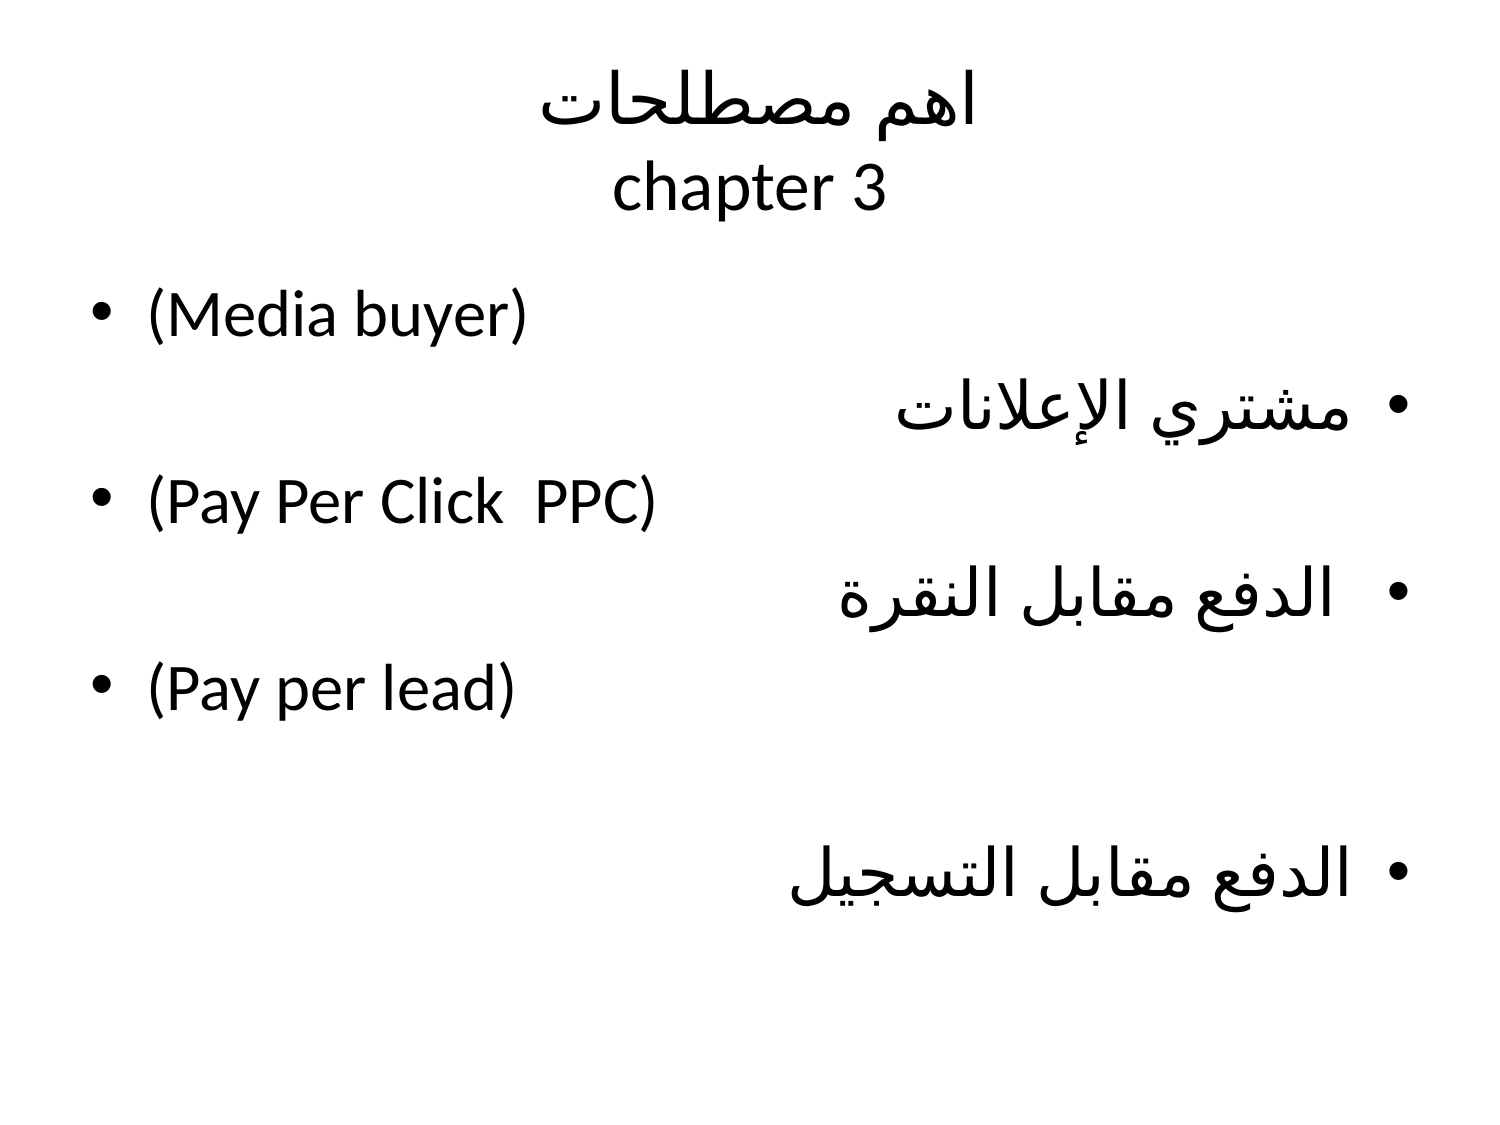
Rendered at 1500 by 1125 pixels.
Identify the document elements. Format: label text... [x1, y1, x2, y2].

list (Media buyer) مشتري الإعلانات (Pay Per Click PPC) الدفع مقابل النقرة (Pay per lead) الدفع مقابل التسجيل [75, 262, 1425, 1005]
title اهم مصطلحات chapter 3 [75, 45, 1425, 233]
